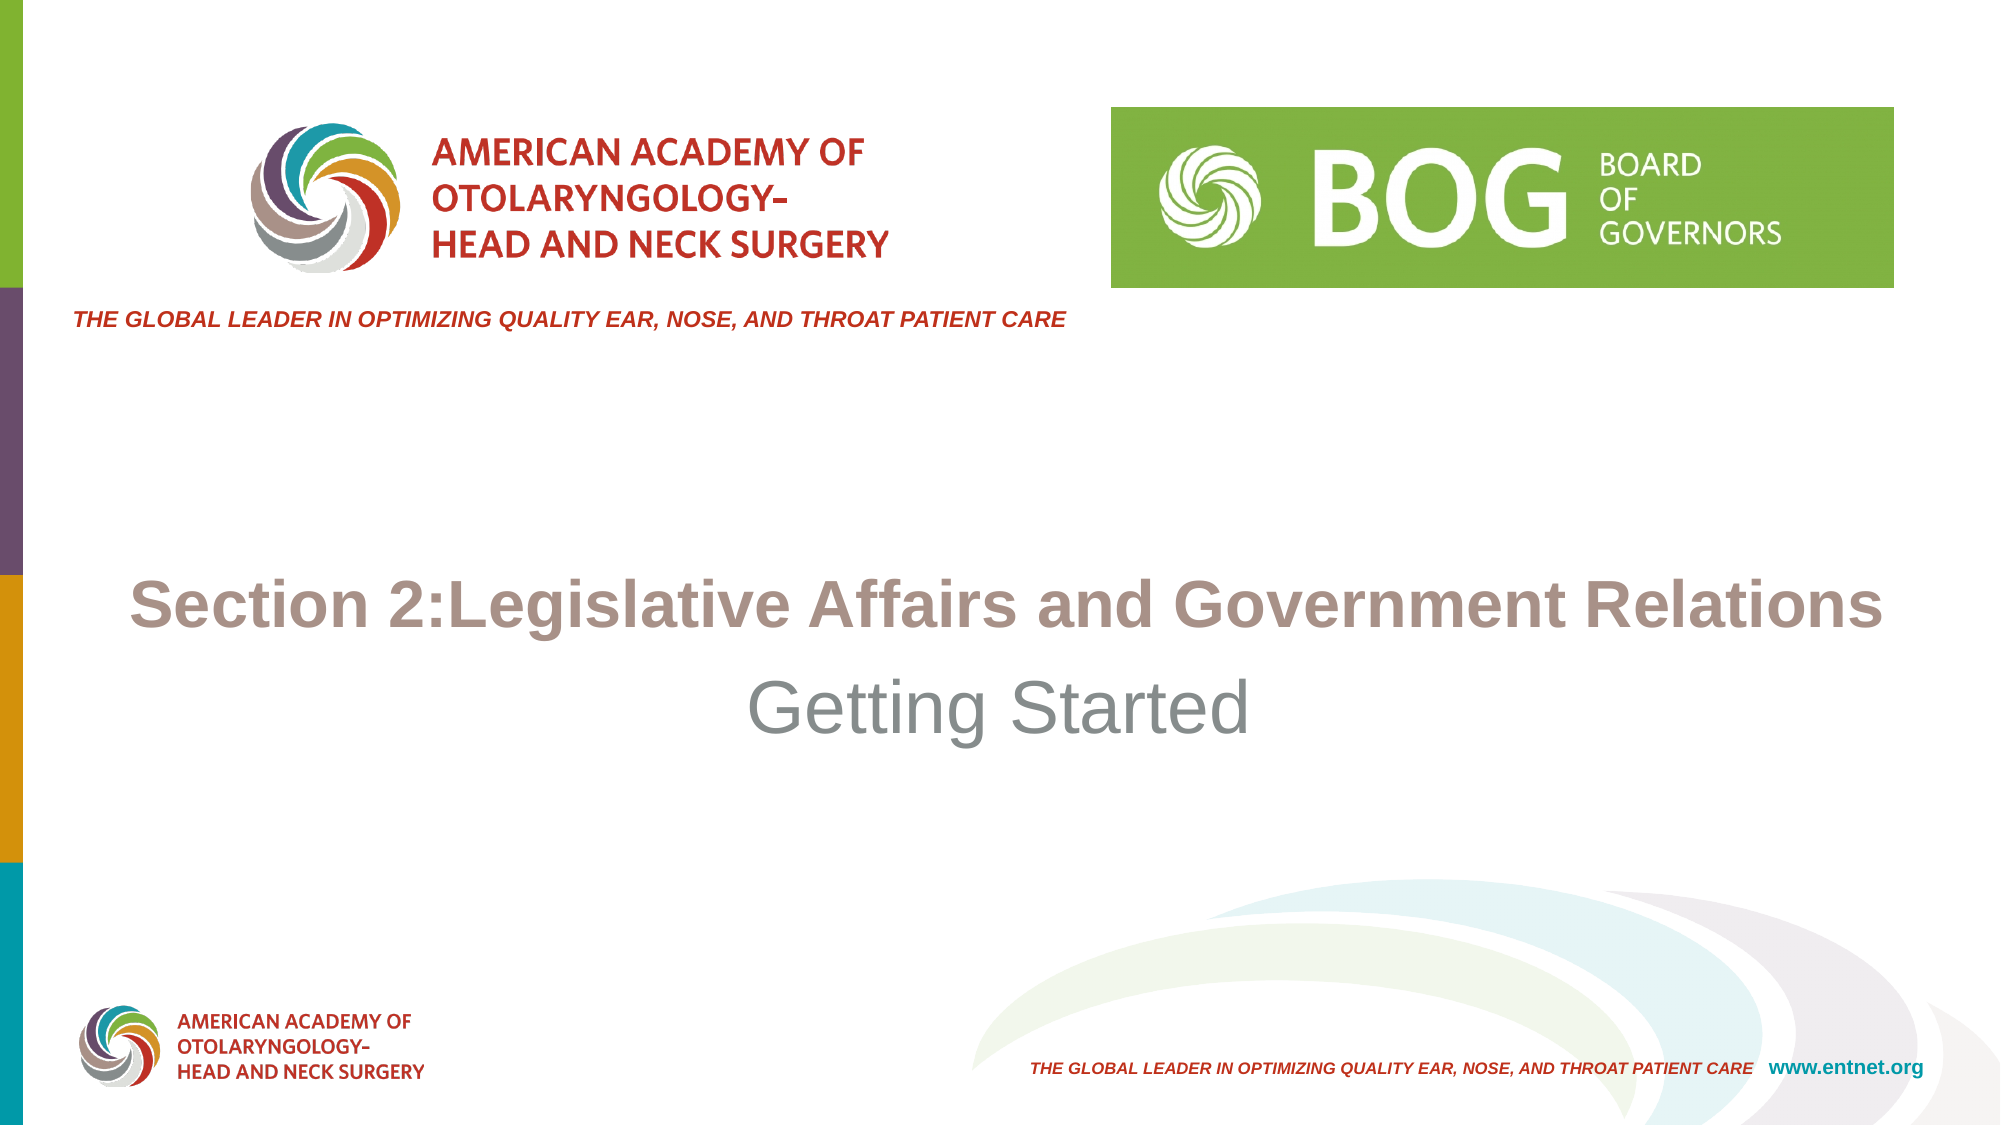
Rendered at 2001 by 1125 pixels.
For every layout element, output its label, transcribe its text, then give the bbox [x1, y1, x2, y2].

picture [1111, 107, 1894, 288]
list Section 2:Legislative Affairs and Government Relations [66, 562, 1950, 655]
list Getting Started [136, 661, 1862, 753]
picture [965, 780, 2001, 1125]
